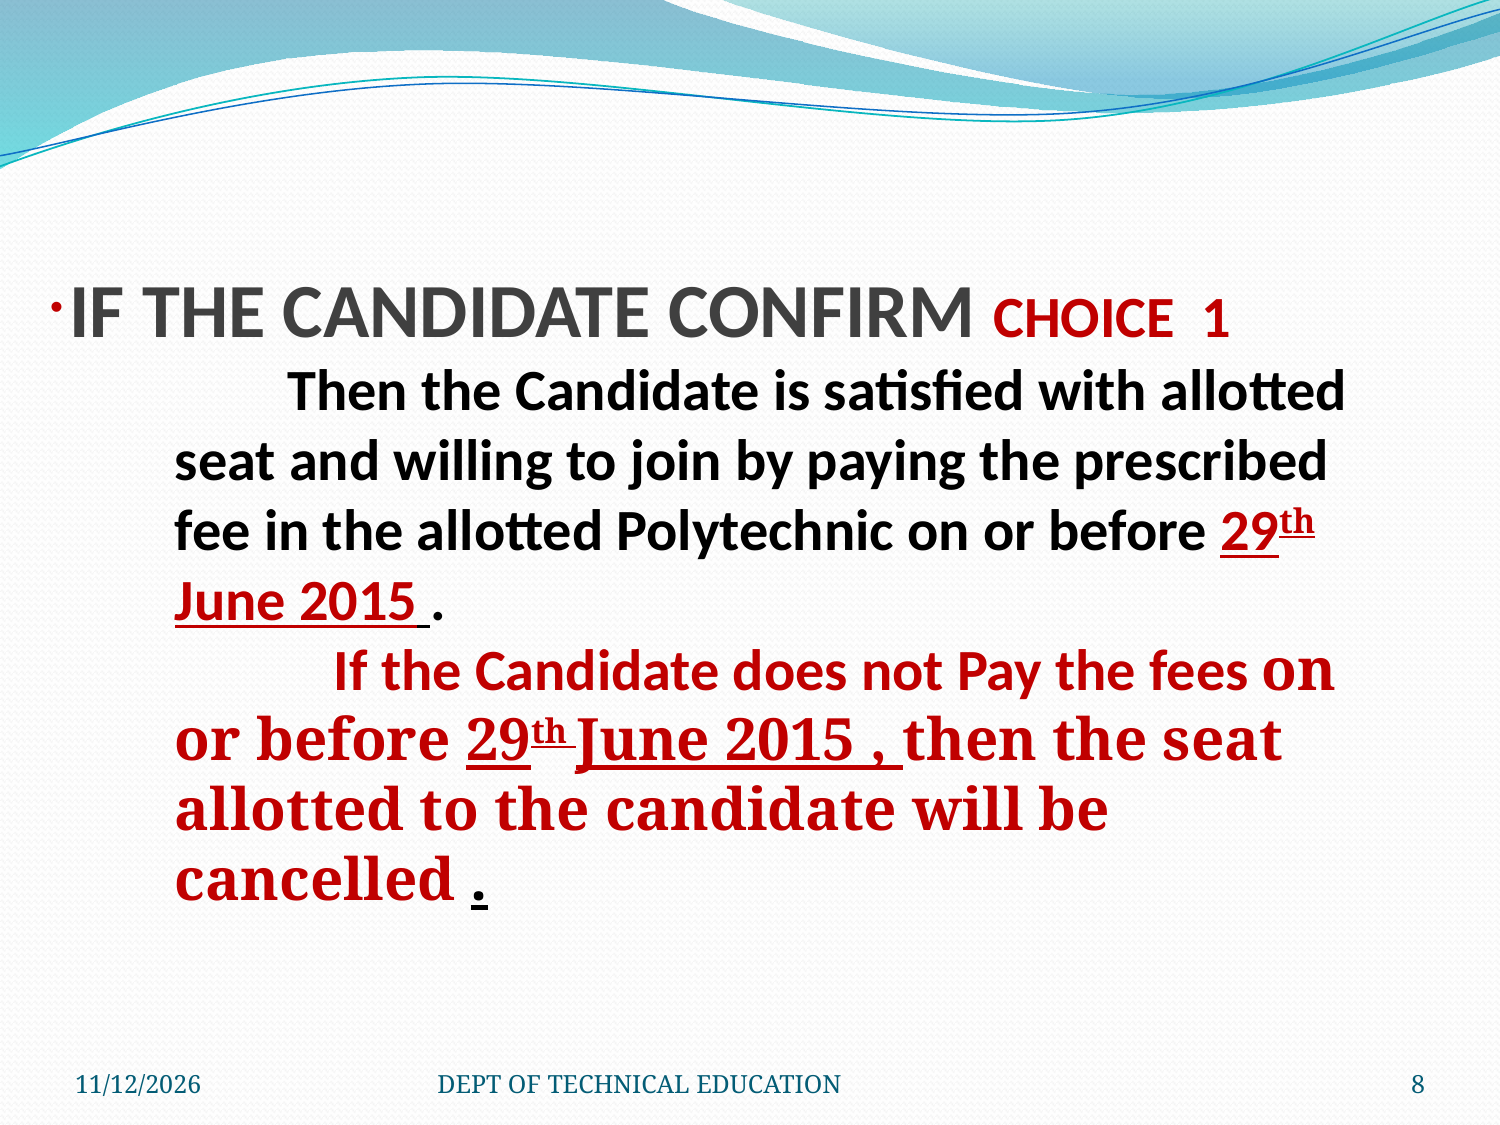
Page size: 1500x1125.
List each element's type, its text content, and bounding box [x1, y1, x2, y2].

footer DEPT OF TECHNICAL EDUCATION [437, 1042, 988, 1103]
text_box IF THE CANDIDATE CONFIRM CHOICE 1 [49, 249, 1400, 388]
text_box Then the Candidate is satisfied with allotted seat and willing to join by paying the prescribed fee in the allotted Polytechnic on or before 29th June 2015 . If the Candidate does not Pay the fees on or before 29th June 2015 , then the seat allotted to the candidate will be cancelled . [174, 549, 1363, 913]
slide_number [75, 1042, 425, 1103]
slide_number 8 [1299, 1042, 1425, 1103]
